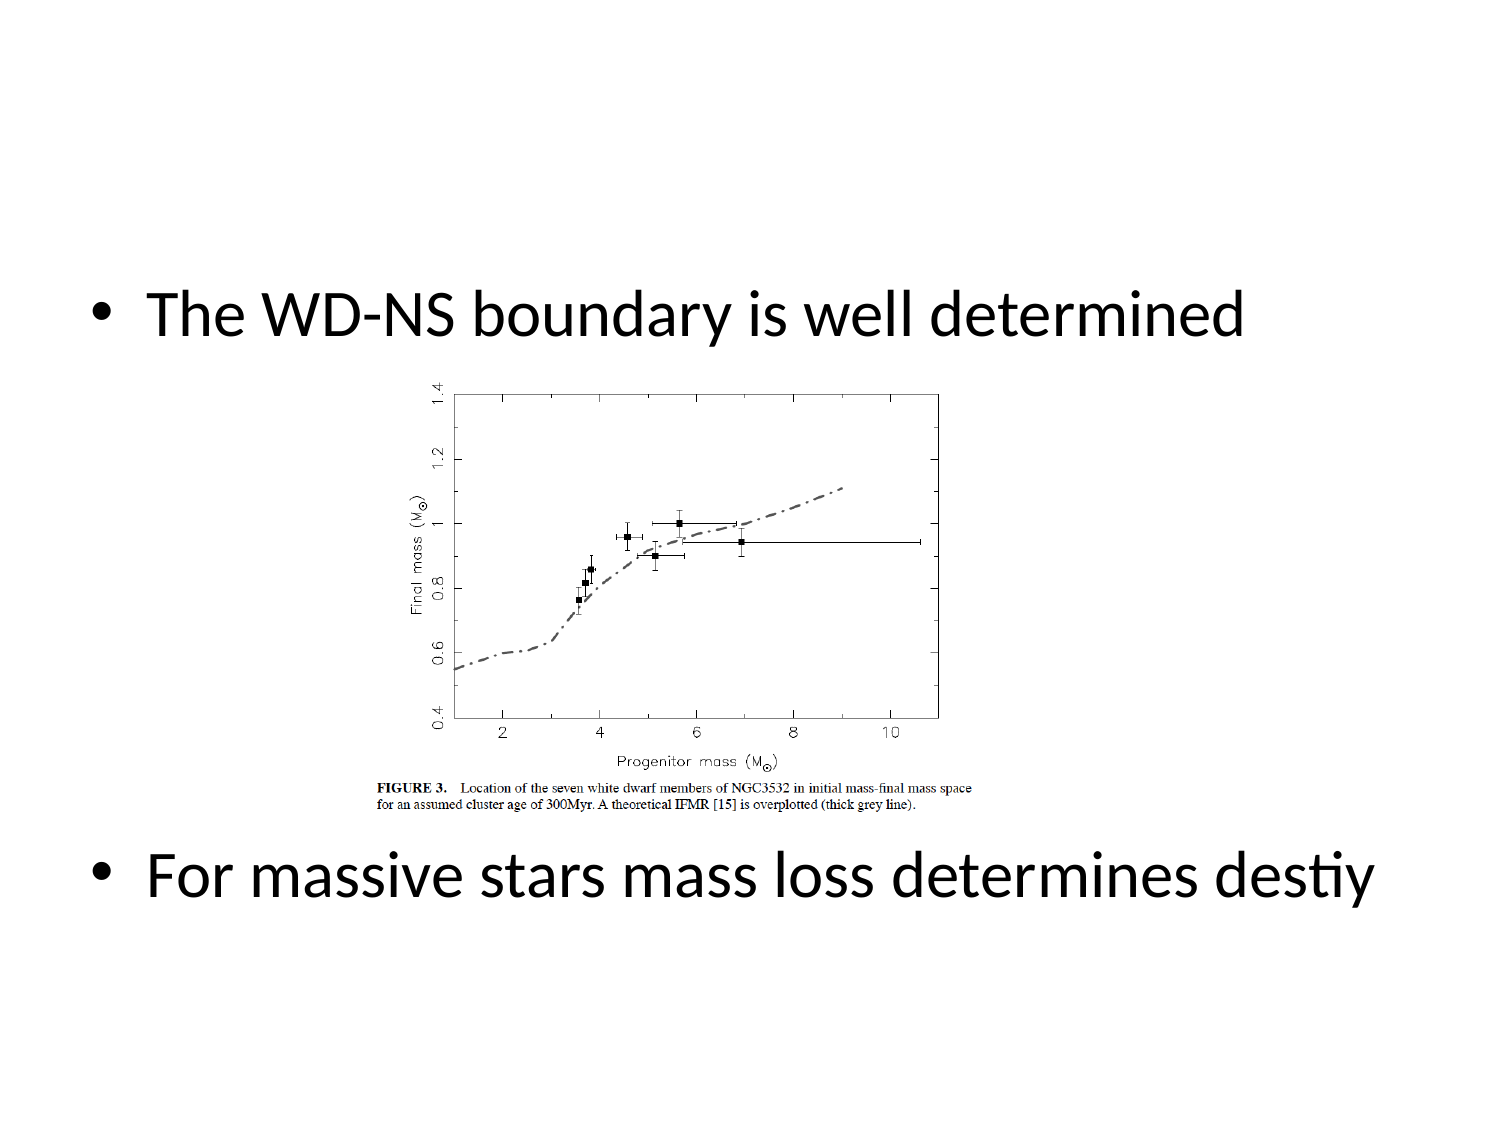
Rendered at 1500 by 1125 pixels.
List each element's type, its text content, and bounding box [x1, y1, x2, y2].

list The WD-NS boundary is well determined For massive stars mass loss determines destiy [75, 262, 1425, 1005]
picture [339, 371, 996, 822]
